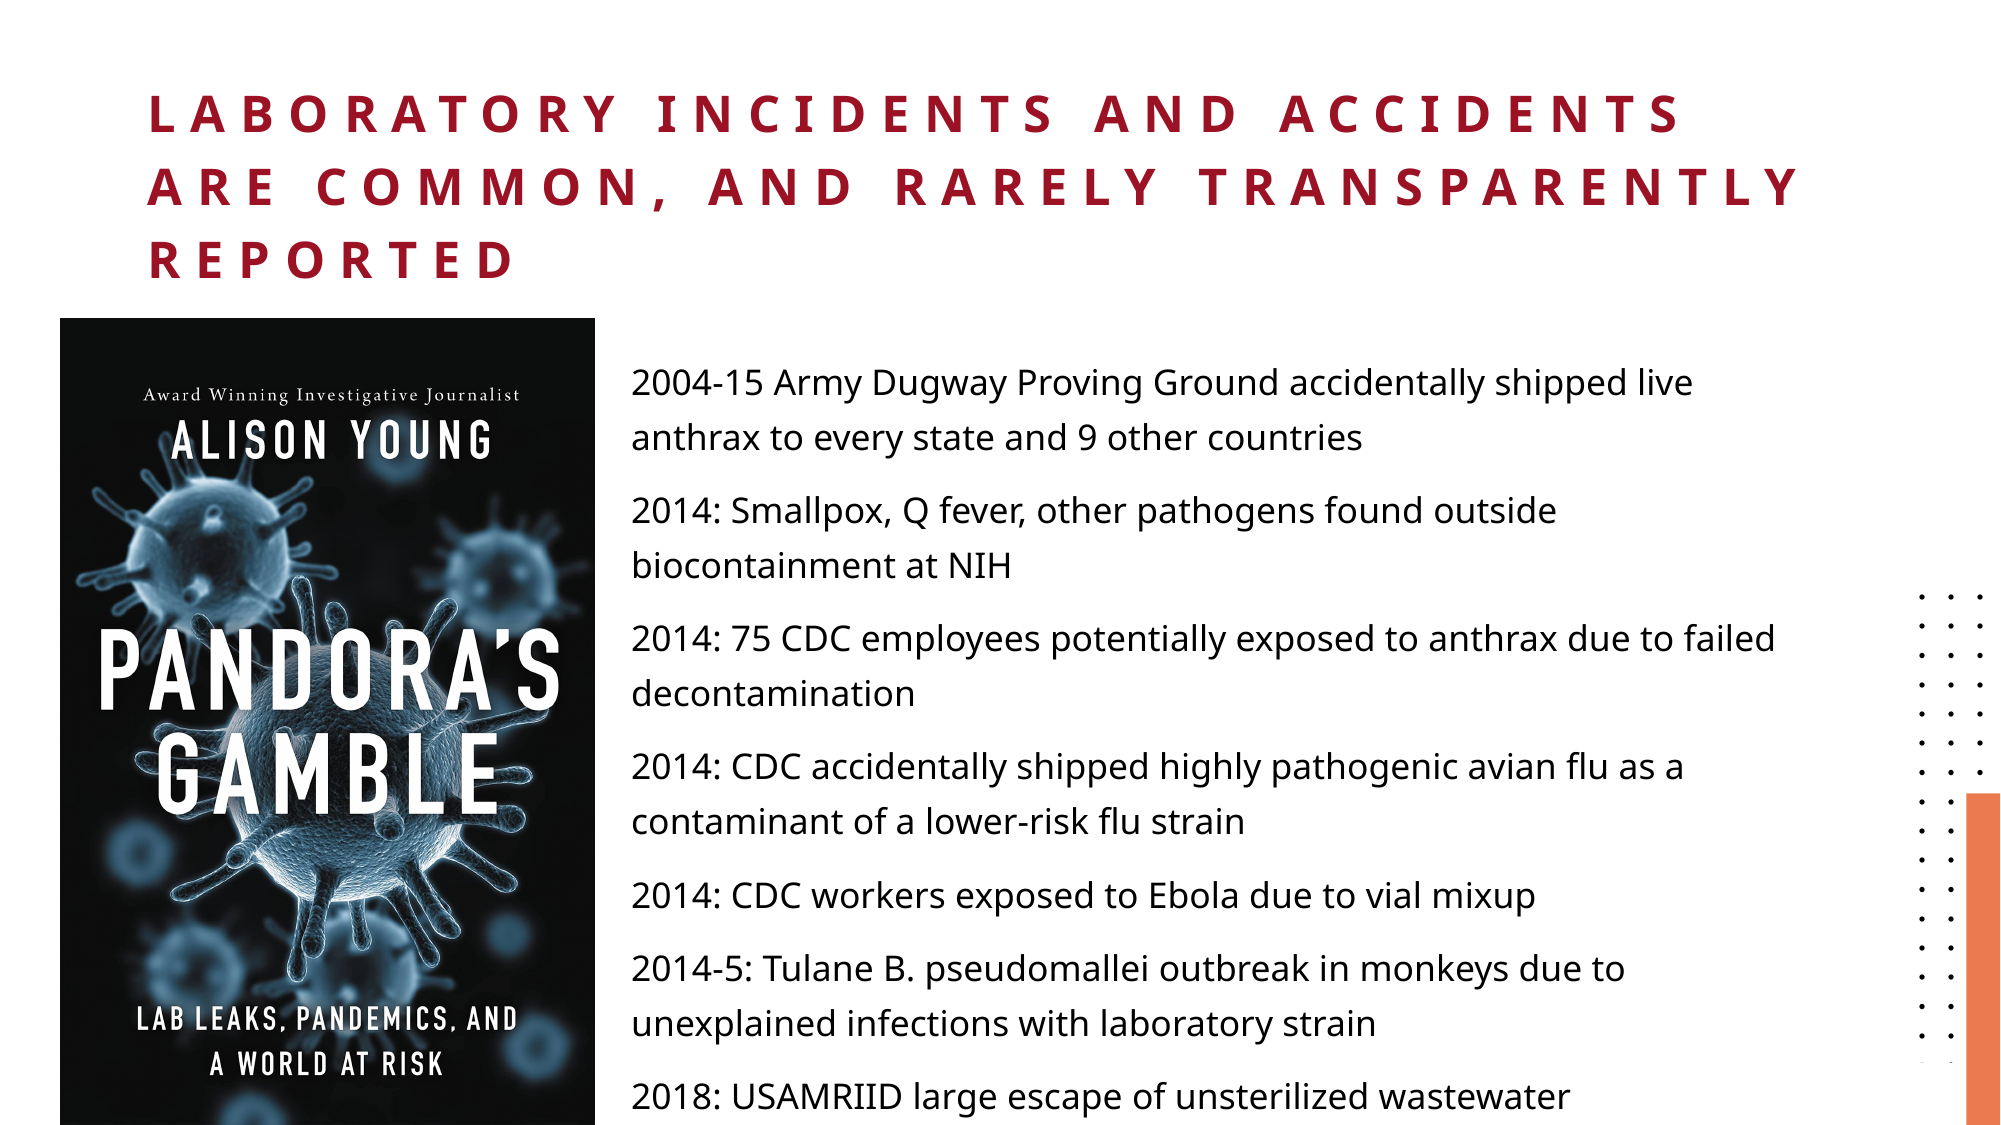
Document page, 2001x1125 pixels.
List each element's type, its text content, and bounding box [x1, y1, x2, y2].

list 2004-15 Army Dugway Proving Ground accidentally shipped live anthrax to every state and 9 other countries 2014: Smallpox, Q fever, other pathogens found outside biocontainment at NIH 2014: 75 CDC employees potentially exposed to anthrax due to failed decontamination 2014: CDC accidentally shipped highly pathogenic avian flu as a contaminant of a lower-risk flu strain 2014: CDC workers exposed to Ebola due to vial mixup 2014-5: Tulane B. pseudomallei outbreak in monkeys due to unexplained infections with laboratory strain 2018: USAMRIID large escape of unsterilized wastewater [616, 339, 1832, 1125]
picture [59, 318, 595, 1125]
title Laboratory incidents and accidents are common, and rarely transparently reported [132, 59, 1832, 296]
picture [1907, 582, 1994, 1064]
